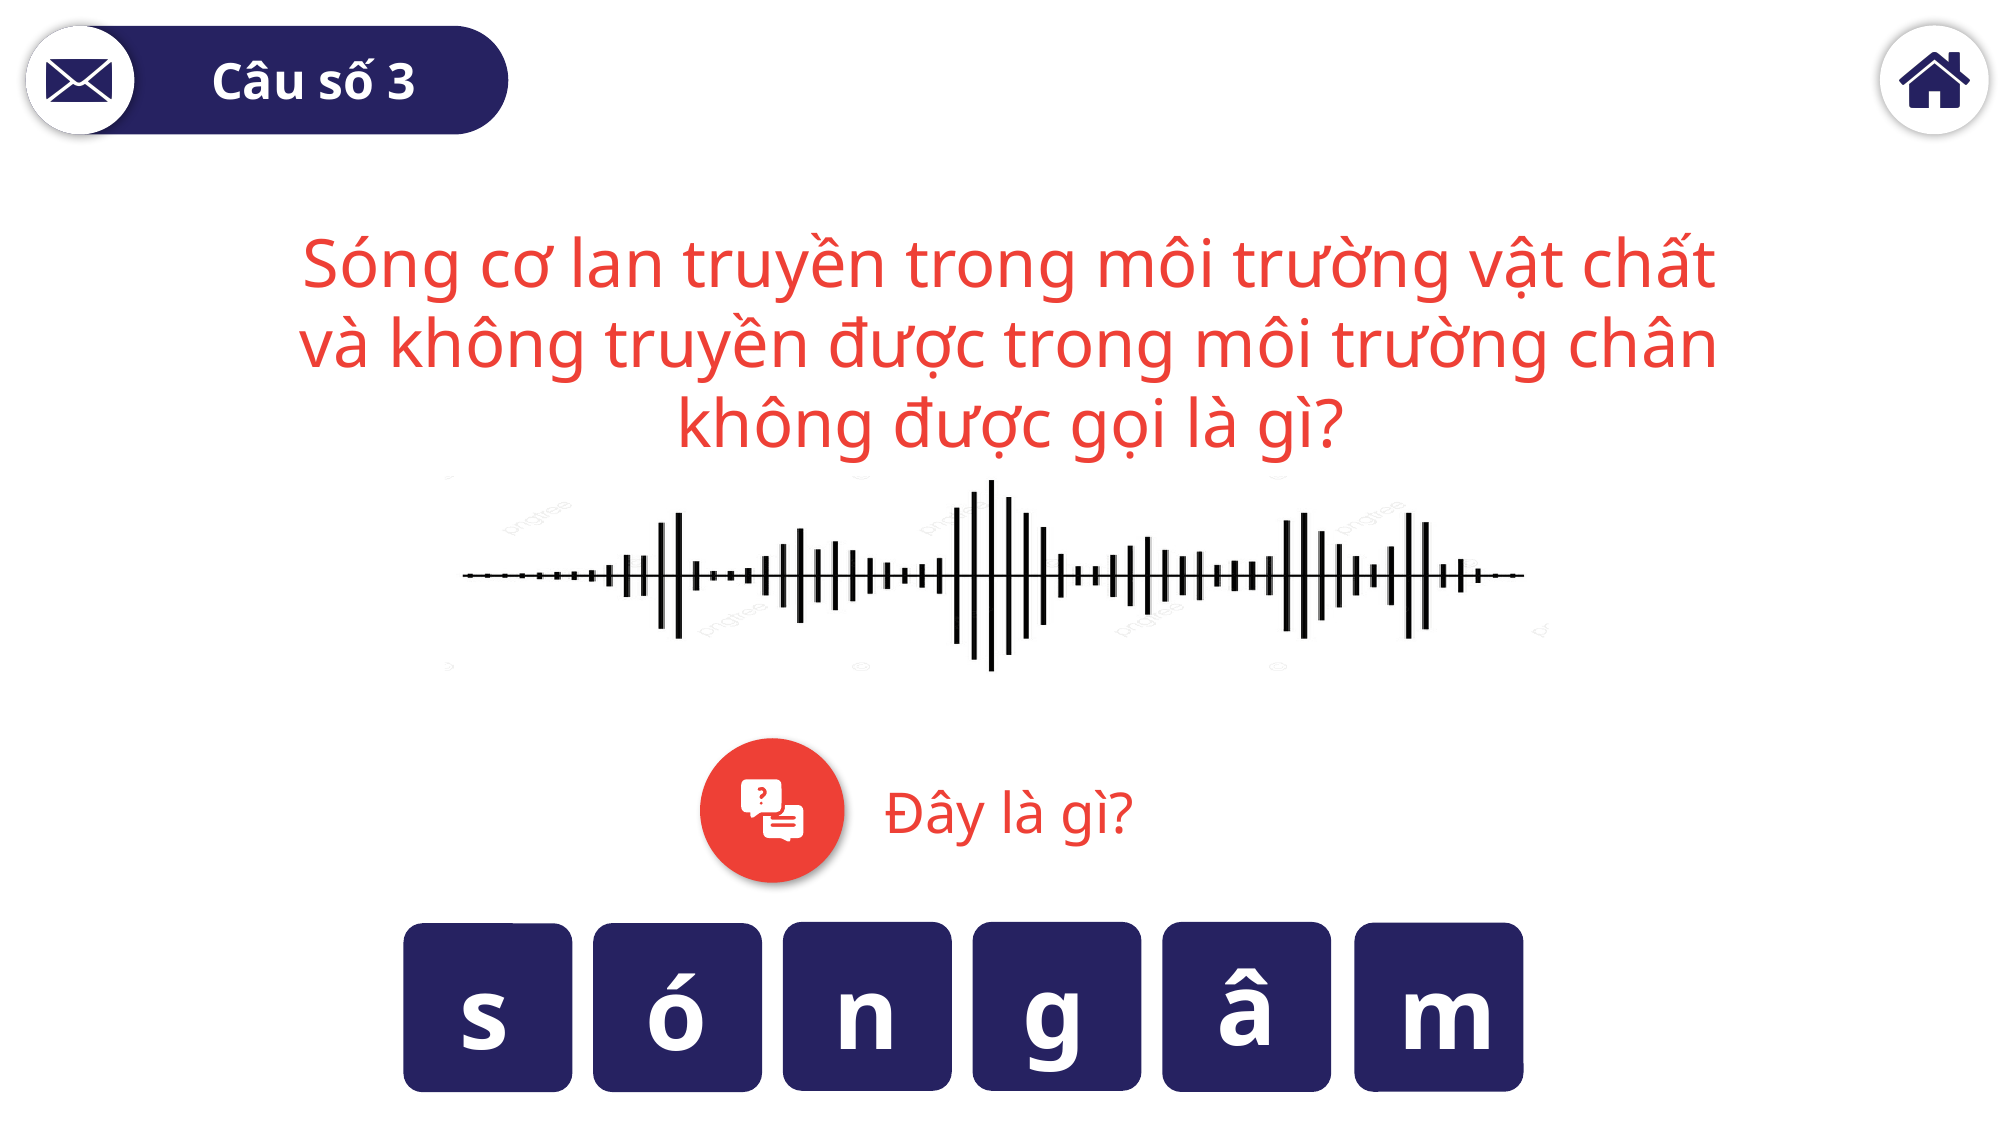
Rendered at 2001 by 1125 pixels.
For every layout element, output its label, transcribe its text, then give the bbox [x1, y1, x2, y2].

text_box Sóng cơ lan truyền trong môi trường vật chất và không truyền được trong môi trường chân không được gọi là gì? [283, 213, 1739, 469]
text_box [971, 920, 1143, 1092]
text_box [592, 922, 764, 1094]
text_box â [1189, 938, 1304, 1073]
text_box [1161, 920, 1333, 1094]
text_box [182, 176, 1839, 688]
text_box s [427, 942, 542, 1078]
text_box [402, 922, 574, 1094]
text_box n [809, 942, 924, 1077]
text_box m [1383, 941, 1498, 1077]
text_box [25, 25, 509, 135]
text_box [781, 920, 953, 1092]
picture [46, 59, 112, 102]
text_box ó [619, 943, 734, 1079]
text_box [700, 738, 1217, 883]
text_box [1879, 25, 1989, 135]
text_box g [996, 941, 1111, 1076]
text_box [1353, 921, 1525, 1093]
picture [444, 476, 1549, 677]
